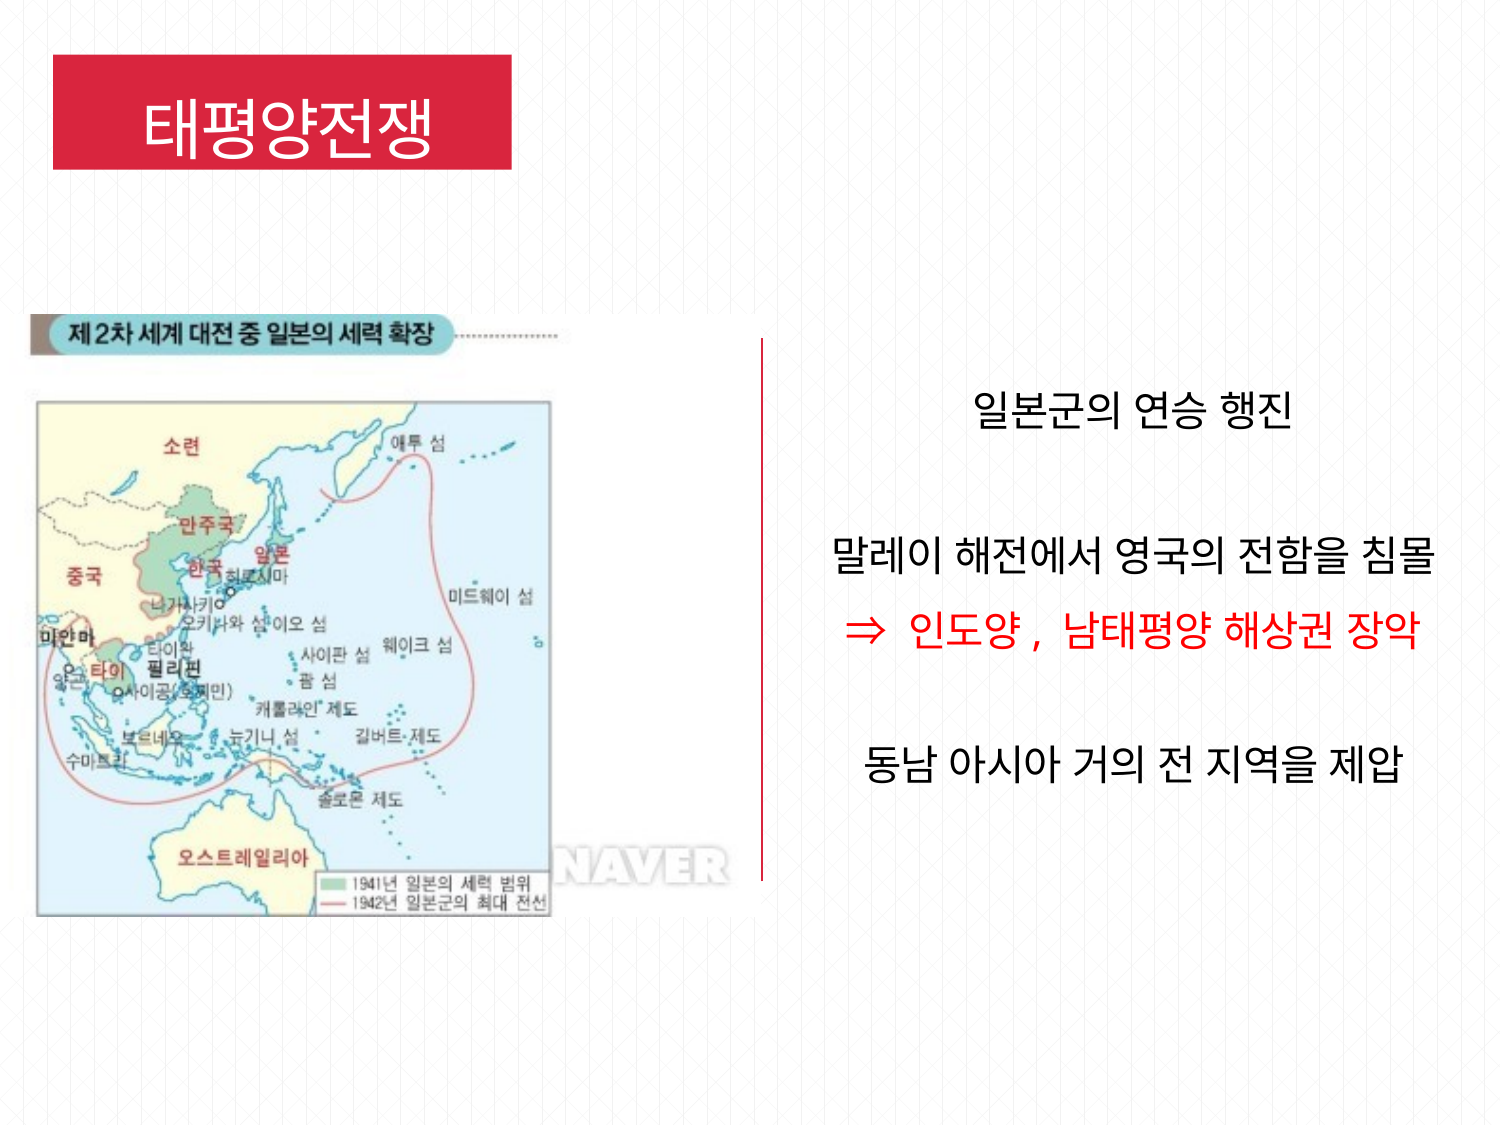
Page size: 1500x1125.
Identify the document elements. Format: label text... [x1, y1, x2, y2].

text_box 말레이 해전에서 영국의 전함을 침몰 ⇒ 인도양, 남태평양 해상권 장악 [797, 467, 1471, 693]
text_box 일본군의 연승 행진 [797, 349, 1471, 445]
picture [0, 314, 761, 918]
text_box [52, 54, 512, 170]
text_box 동남 아시아 거의 전 지역을 제압 [797, 704, 1471, 799]
